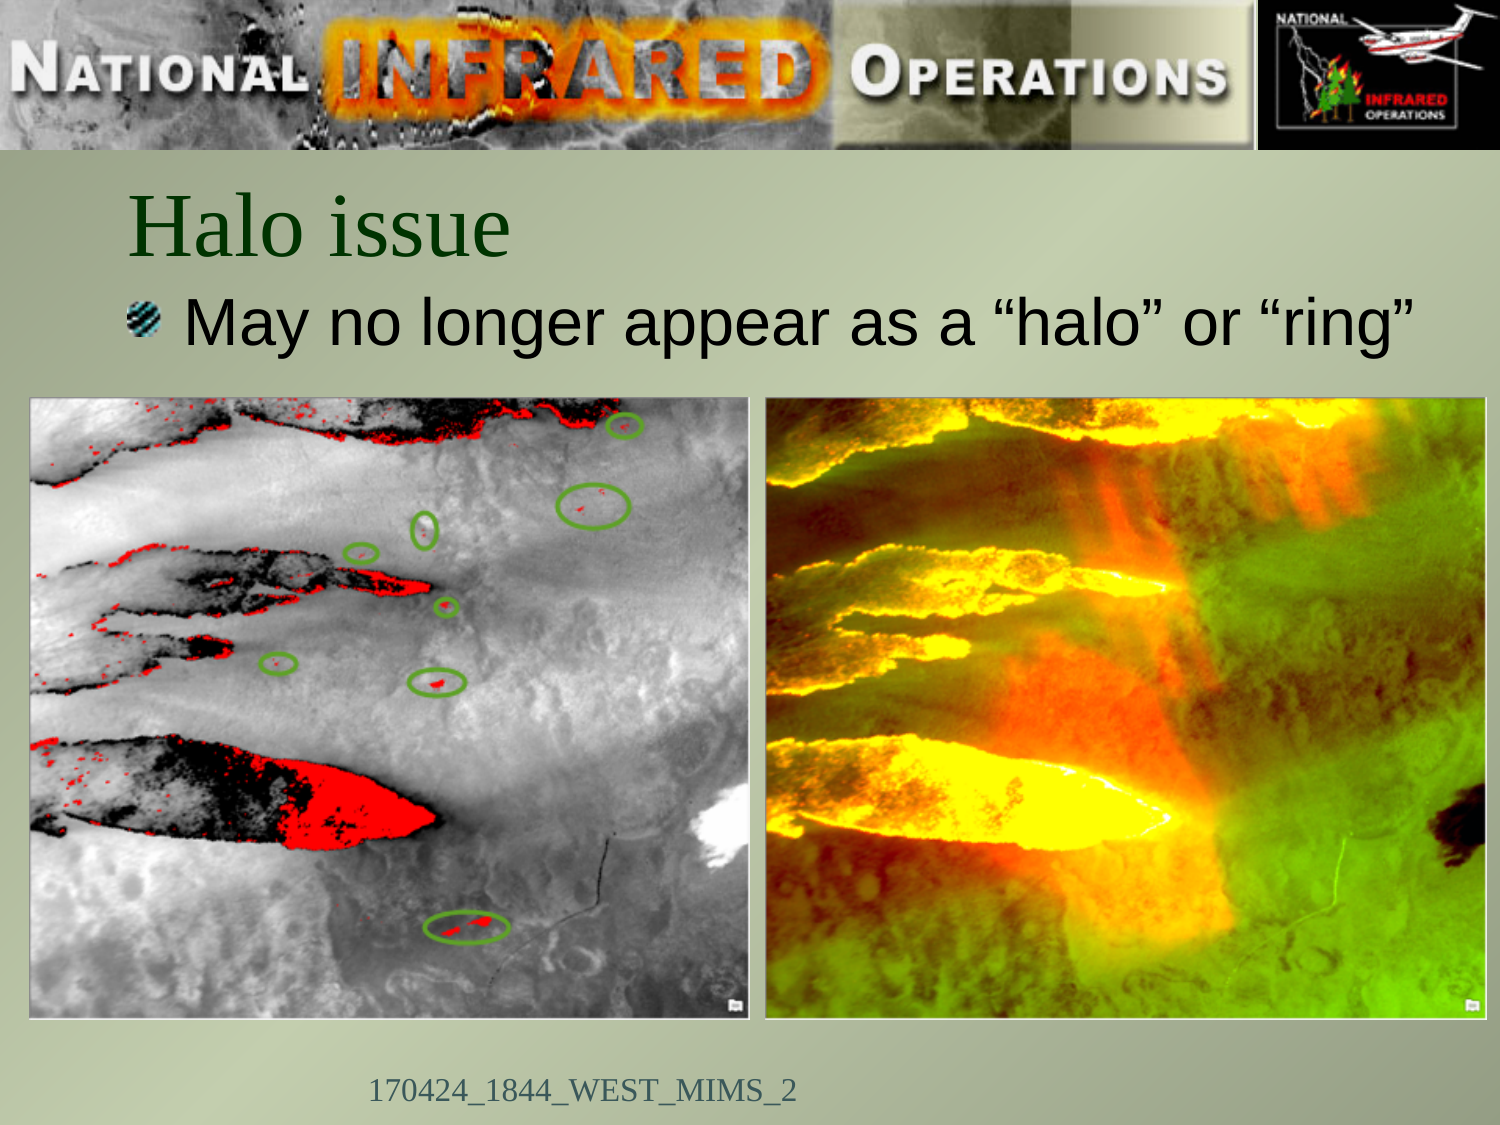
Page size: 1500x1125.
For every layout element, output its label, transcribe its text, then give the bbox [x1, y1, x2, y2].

text_box 170424_1844_WEST_MIMS_2 [353, 1061, 963, 1116]
title Halo issue [112, 168, 1388, 270]
list May no longer appear as a “halo” or “ring” [112, 270, 1459, 946]
picture [29, 397, 751, 1020]
picture [127, 299, 165, 337]
picture [765, 397, 1487, 1020]
picture [1258, 0, 1500, 150]
picture [0, 0, 1256, 150]
